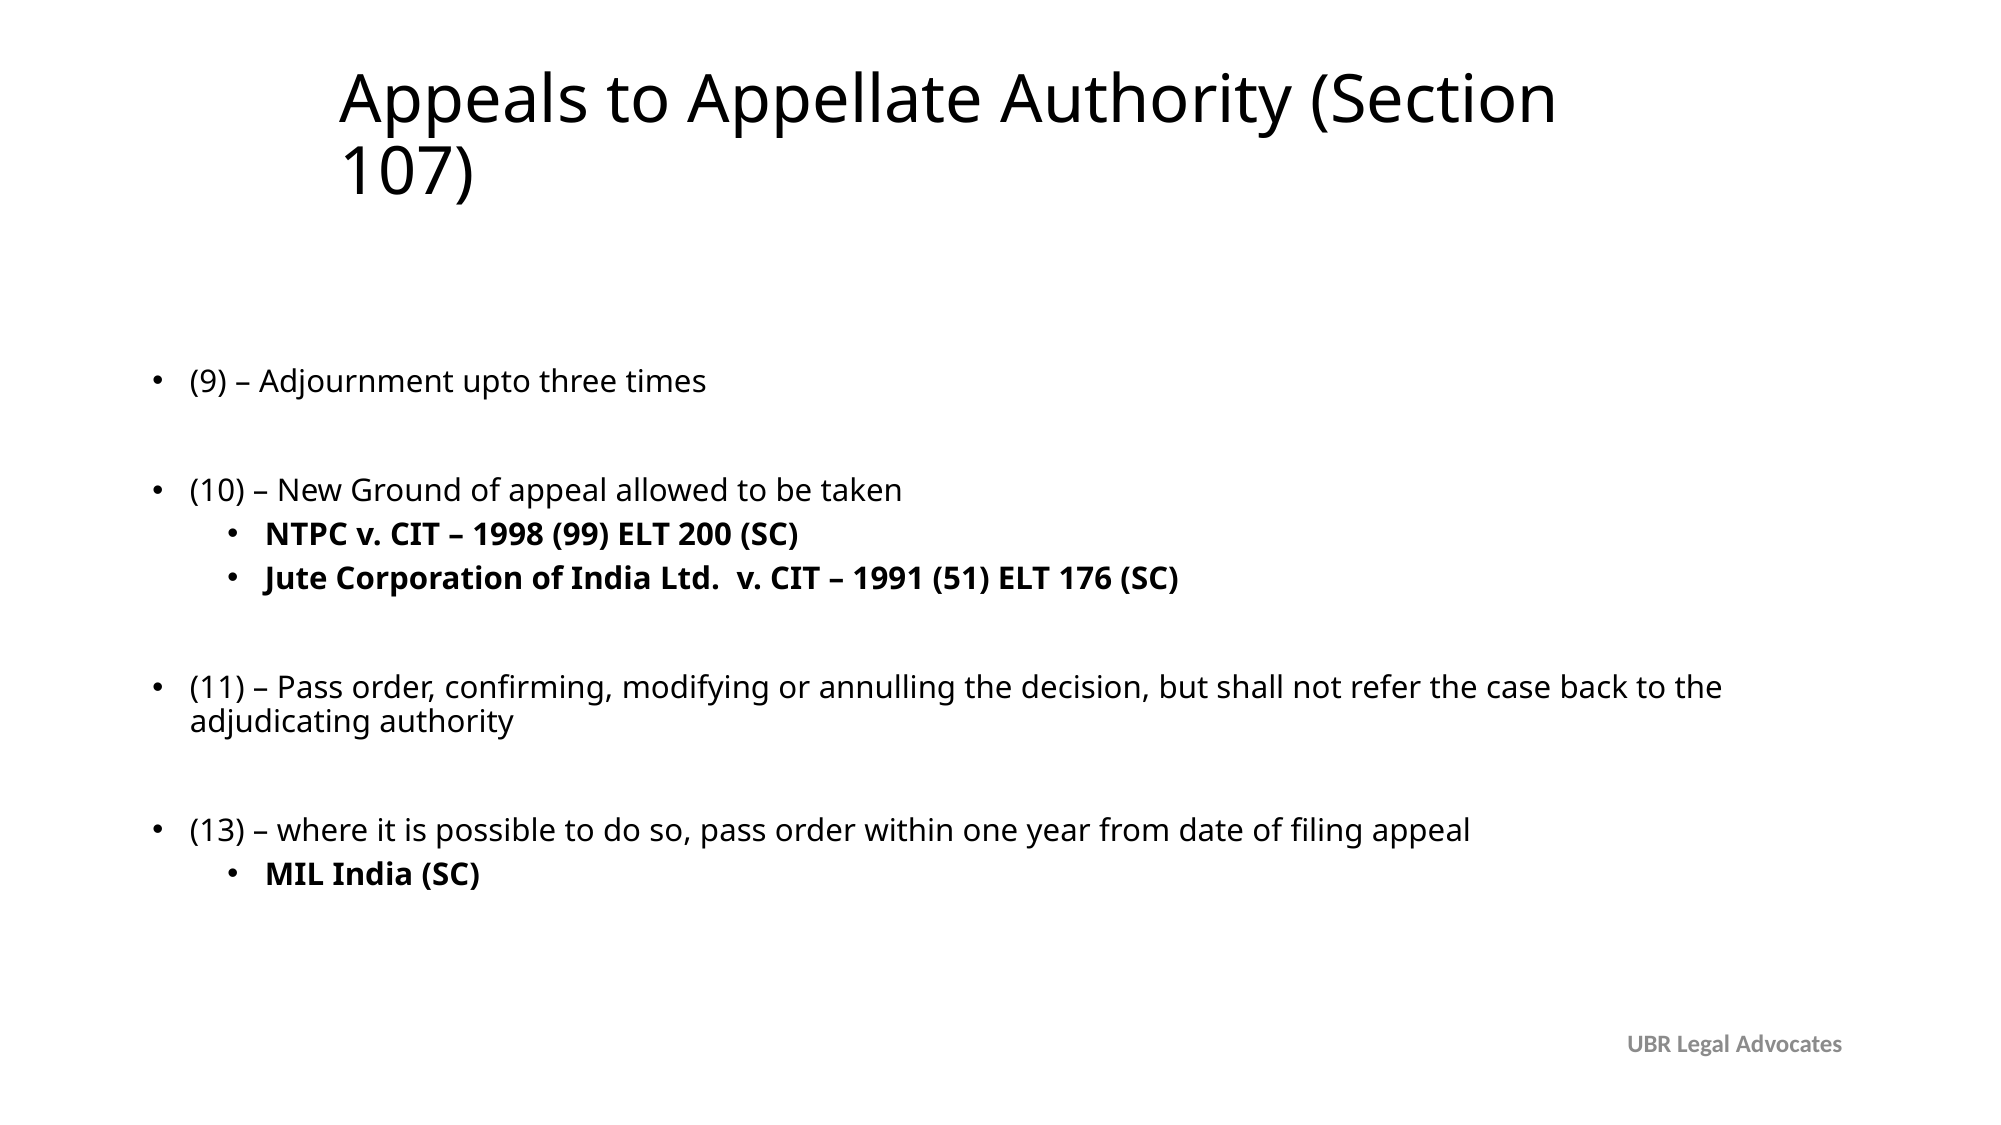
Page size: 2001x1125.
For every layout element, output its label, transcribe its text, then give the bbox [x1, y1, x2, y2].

list (9) – Adjournment upto three times (10) – New Ground of appeal allowed to be taken NTPC v. CIT – 1998 (99) ELT 200 (SC) Jute Corporation of India Ltd. v. CIT – 1991 (51) ELT 176 (SC) (11) – Pass order, confirming, modifying or annulling the decision, but shall not refer the case back to the adjudicating authority (13) – where it is possible to do so, pass order within one year from date of filing appeal MIL India (SC) [137, 299, 1863, 1014]
title Appeals to Appellate Authority (Section 107) [324, 42, 1675, 231]
footer UBR Legal Advocates [1607, 1012, 1863, 1073]
